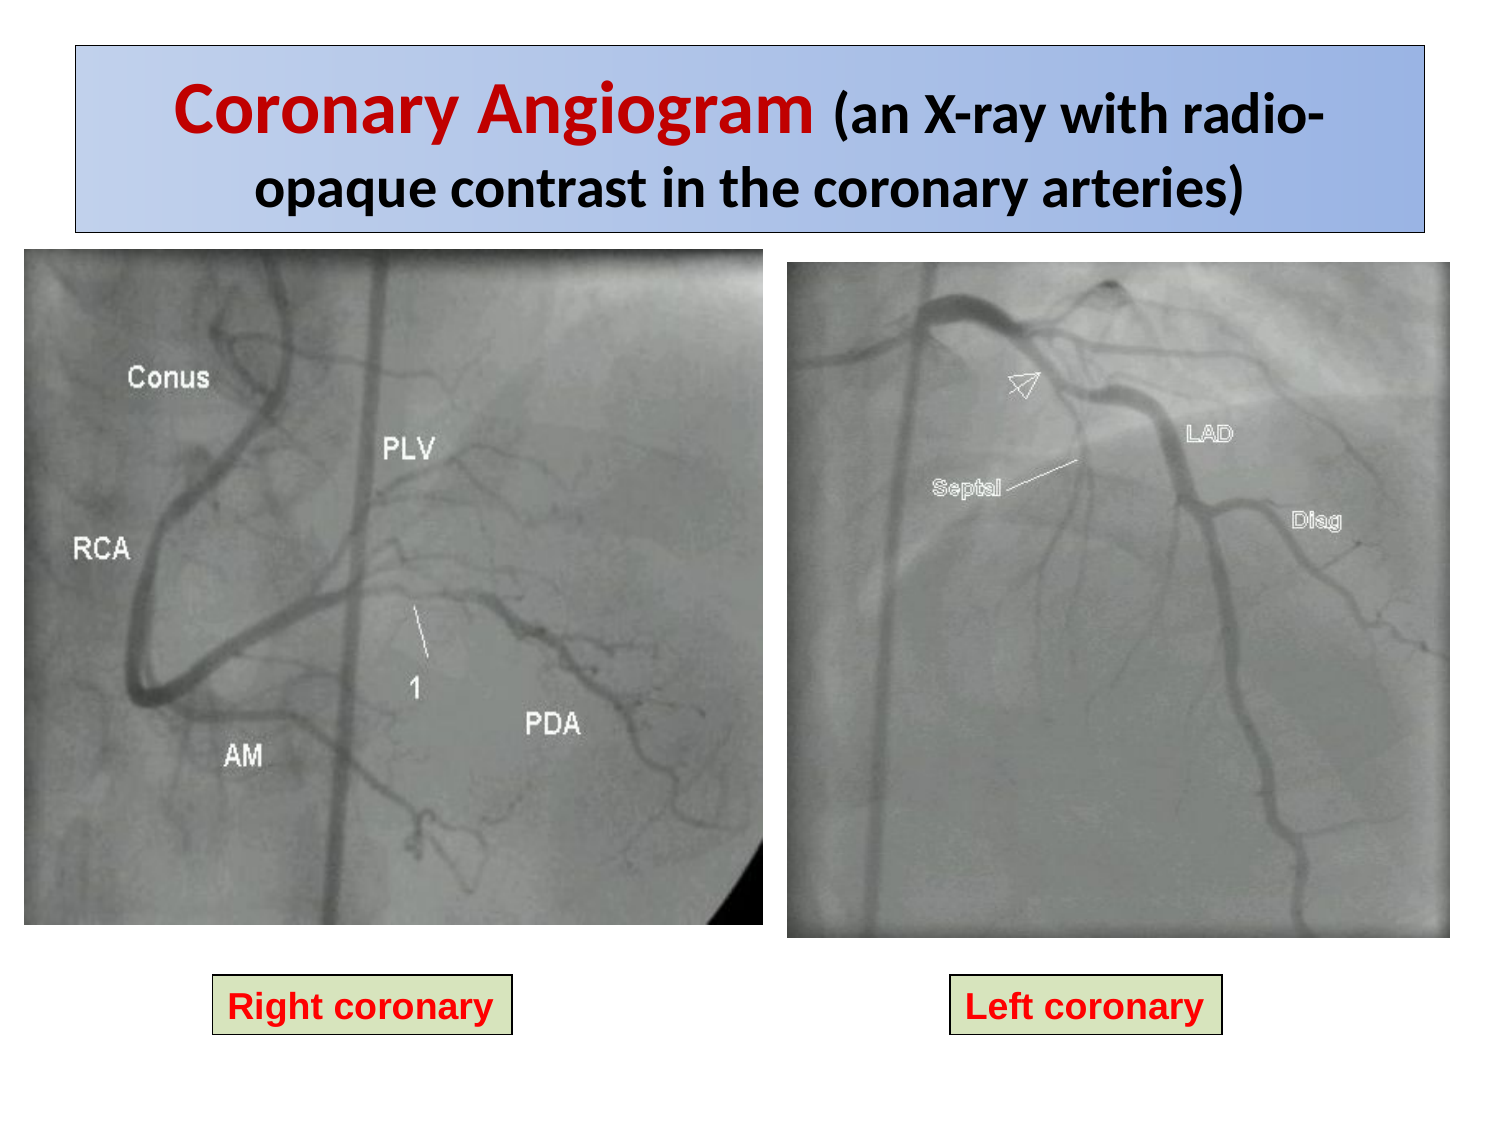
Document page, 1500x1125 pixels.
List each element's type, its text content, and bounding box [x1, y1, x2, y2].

title Coronary Angiogram (an X-ray with radio-opaque contrast in the coronary arteries) [75, 45, 1425, 233]
text_box Left coronary [949, 974, 1223, 1035]
text_box Right coronary [212, 974, 512, 1035]
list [787, 262, 1451, 938]
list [24, 249, 763, 926]
